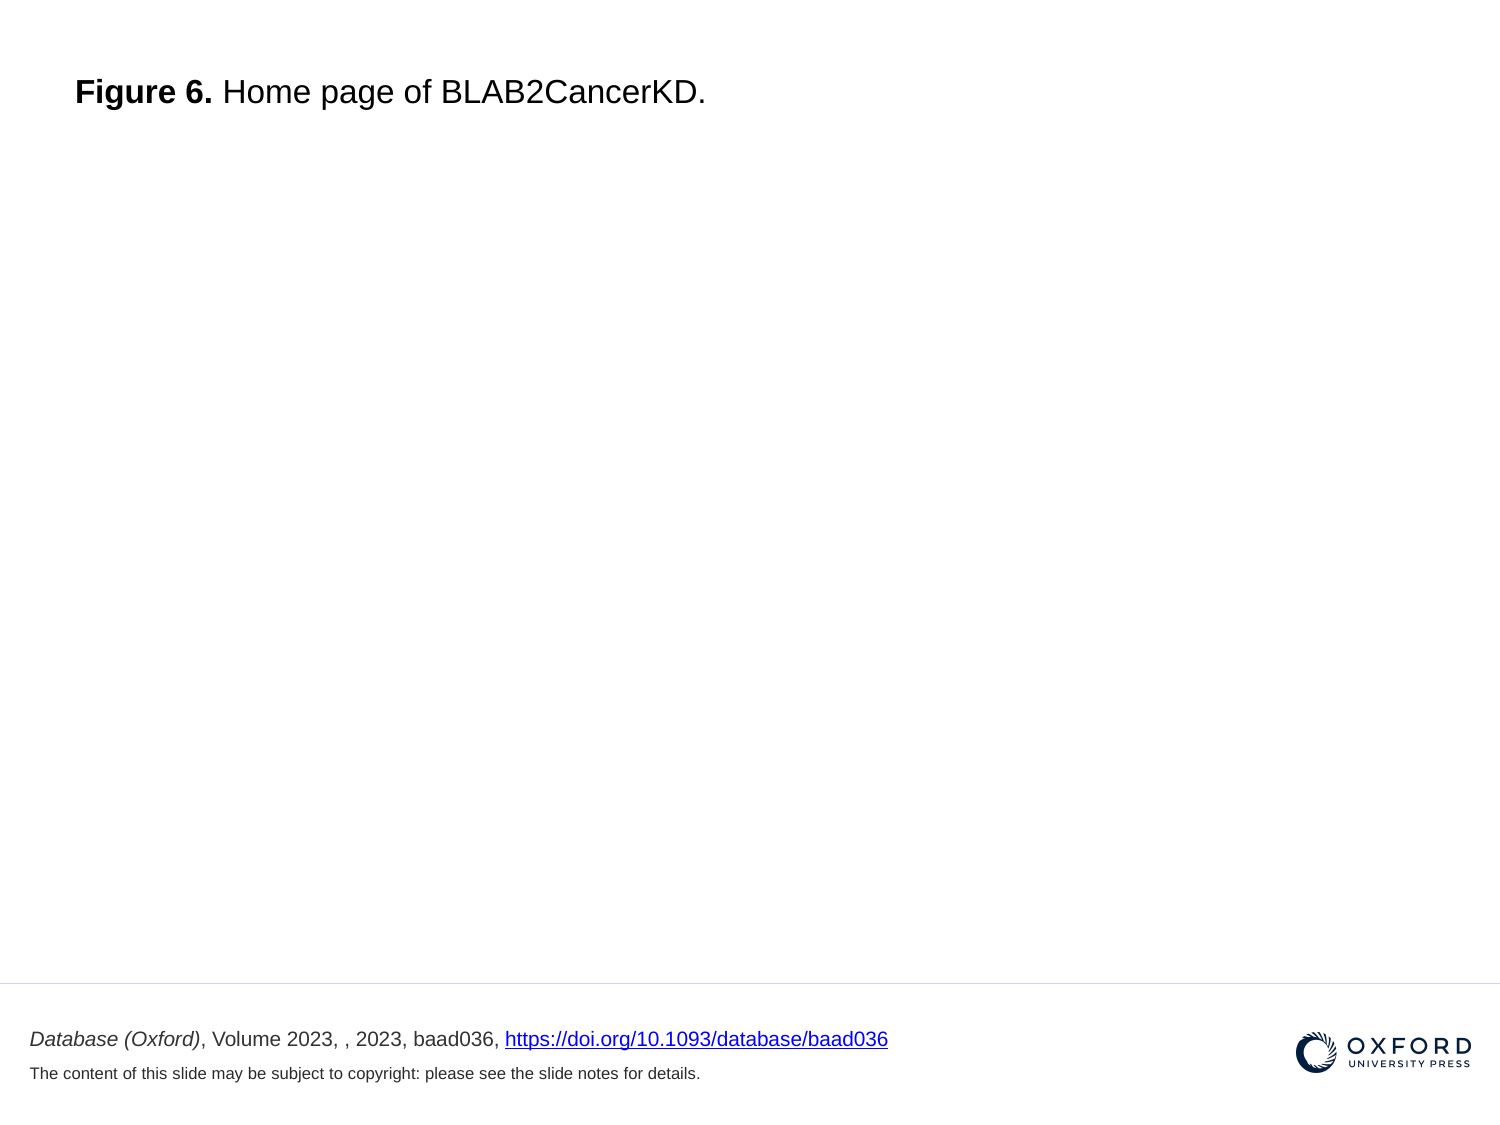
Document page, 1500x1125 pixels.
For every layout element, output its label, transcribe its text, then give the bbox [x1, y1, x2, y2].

picture [1296, 1032, 1471, 1073]
footer Database (Oxford), Volume 2023, , 2023, baad036, https://doi.org/10.1093/database/baad036 The content of this slide may be subject to copyright: please see the slide notes for details. [0, 983, 1260, 1125]
title Figure 6. Home page of BLAB2CancerKD. [75, 69, 1078, 171]
